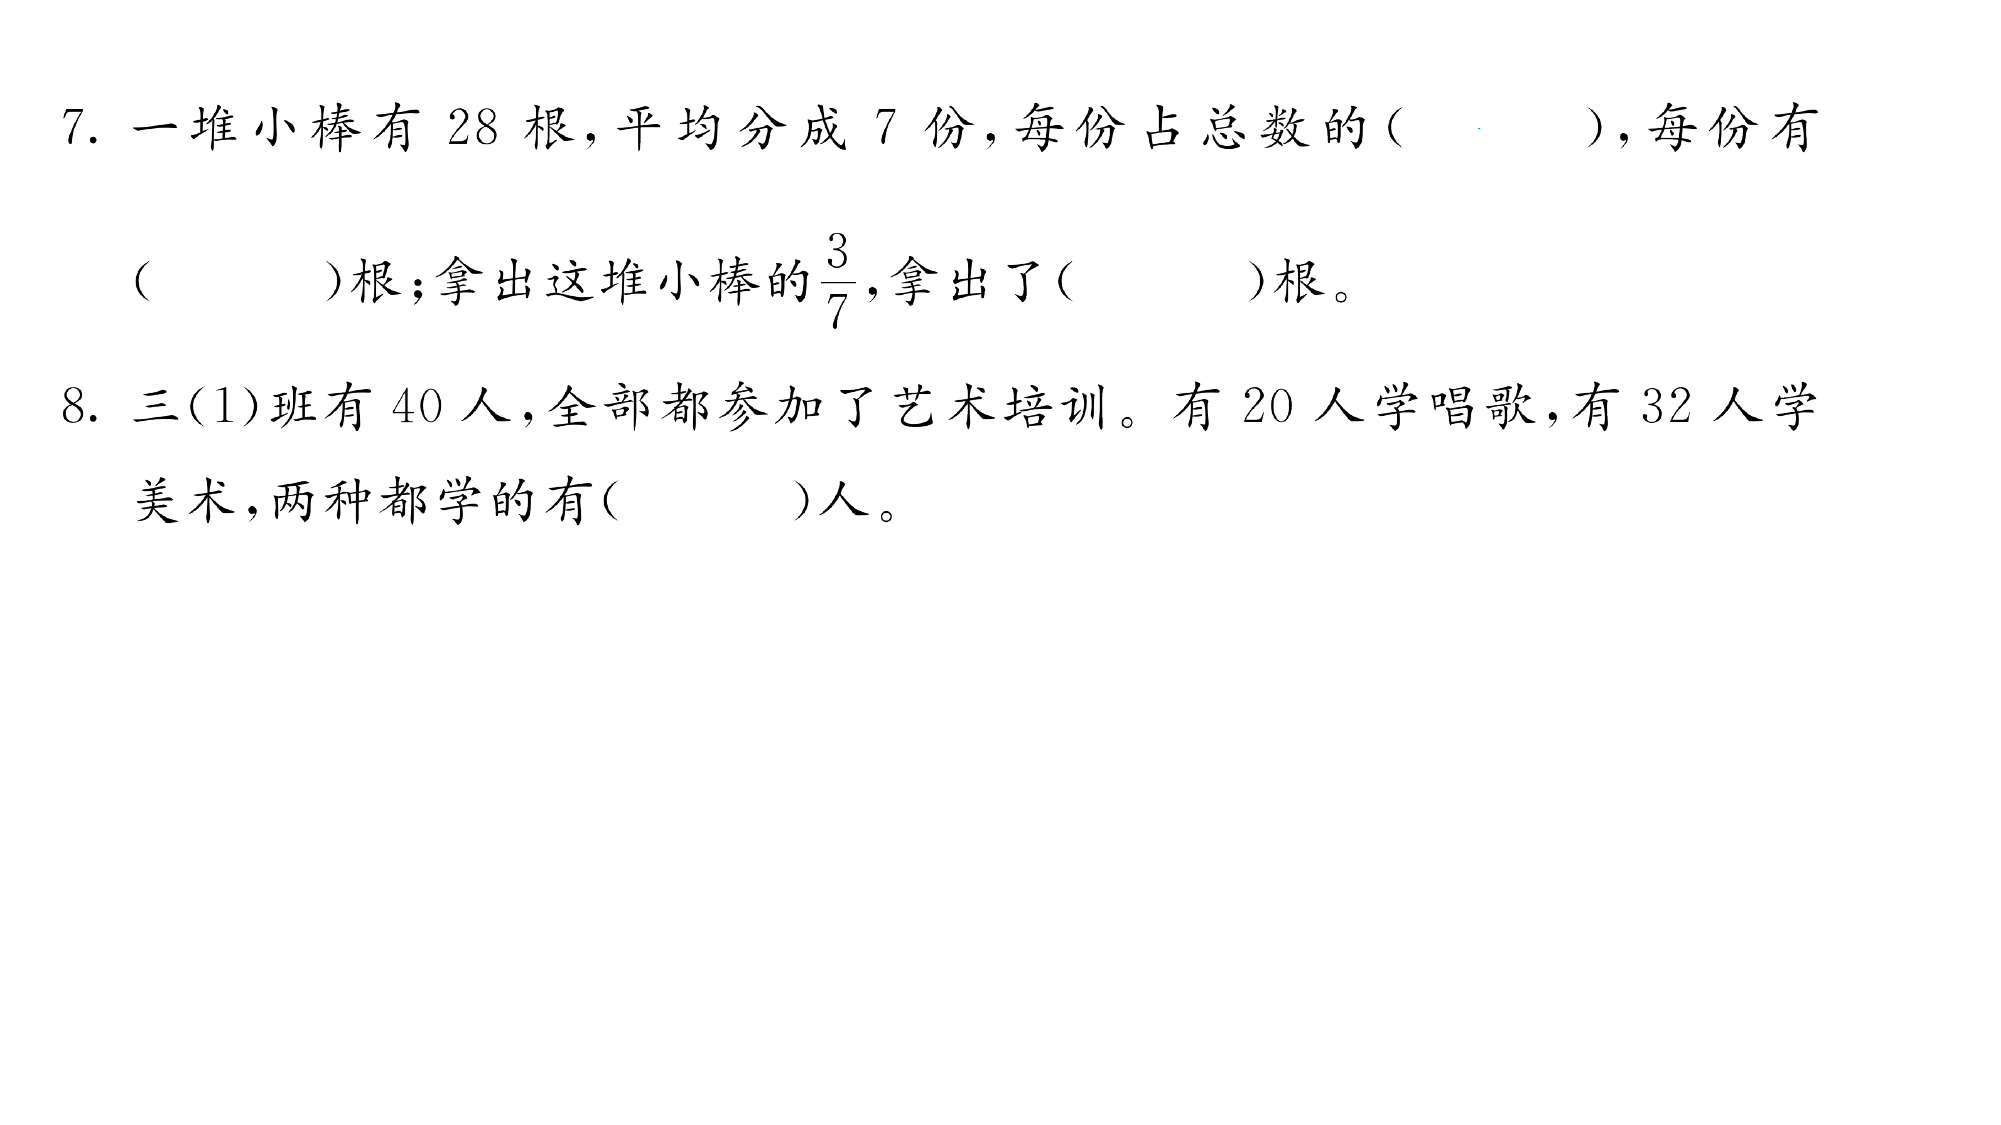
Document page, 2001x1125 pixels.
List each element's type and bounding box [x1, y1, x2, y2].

picture [58, 58, 1949, 543]
